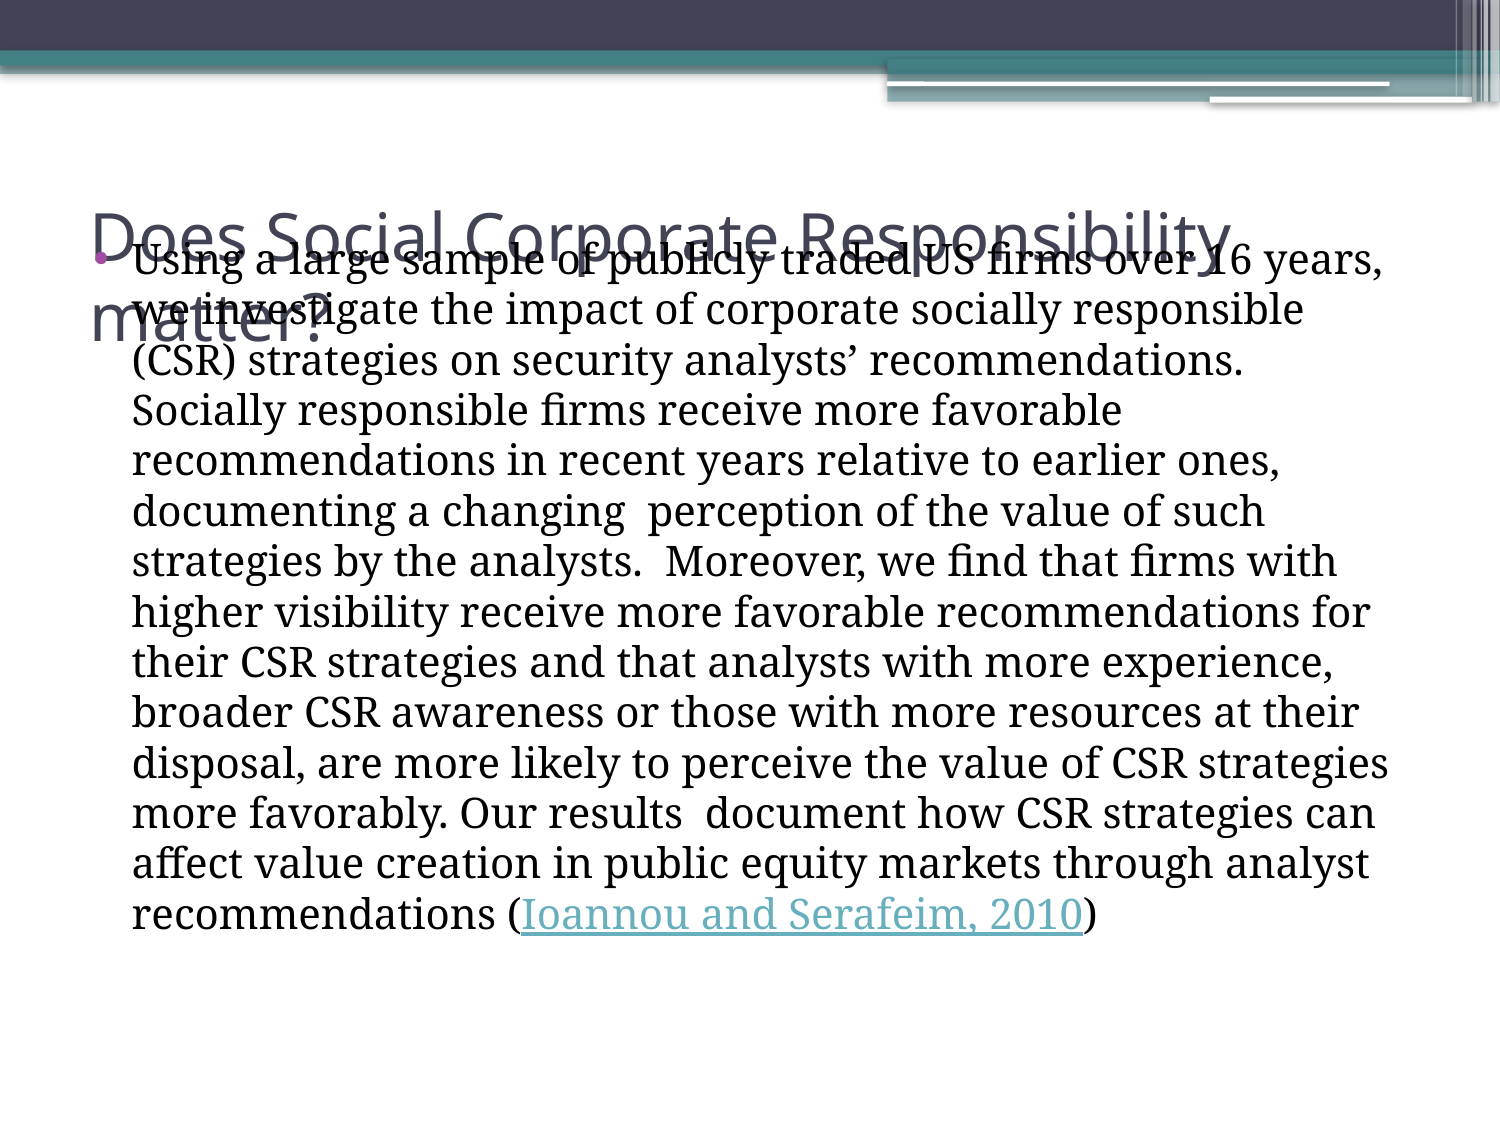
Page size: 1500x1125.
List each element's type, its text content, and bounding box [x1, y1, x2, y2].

title Does Social Corporate Responsibility matter? [75, 187, 1425, 363]
list Using a large sample of publicly traded US firms over 16 years, we investigate the impact of corporate socially responsible (CSR) strategies on security analysts’ recommendations. Socially responsible firms receive more favorable recommendations in recent years relative to earlier ones, documenting a changing perception of the value of such strategies by the analysts. Moreover, we find that firms with higher visibility receive more favorable recommendations for their CSR strategies and that analysts with more experience, broader CSR awareness or those with more resources at their disposal, are more likely to perceive the value of CSR strategies more favorably. Our results document how CSR strategies can affect value creation in public equity markets through analyst recommendations (Ioannou and Serafeim, 2010) [62, 224, 1413, 968]
